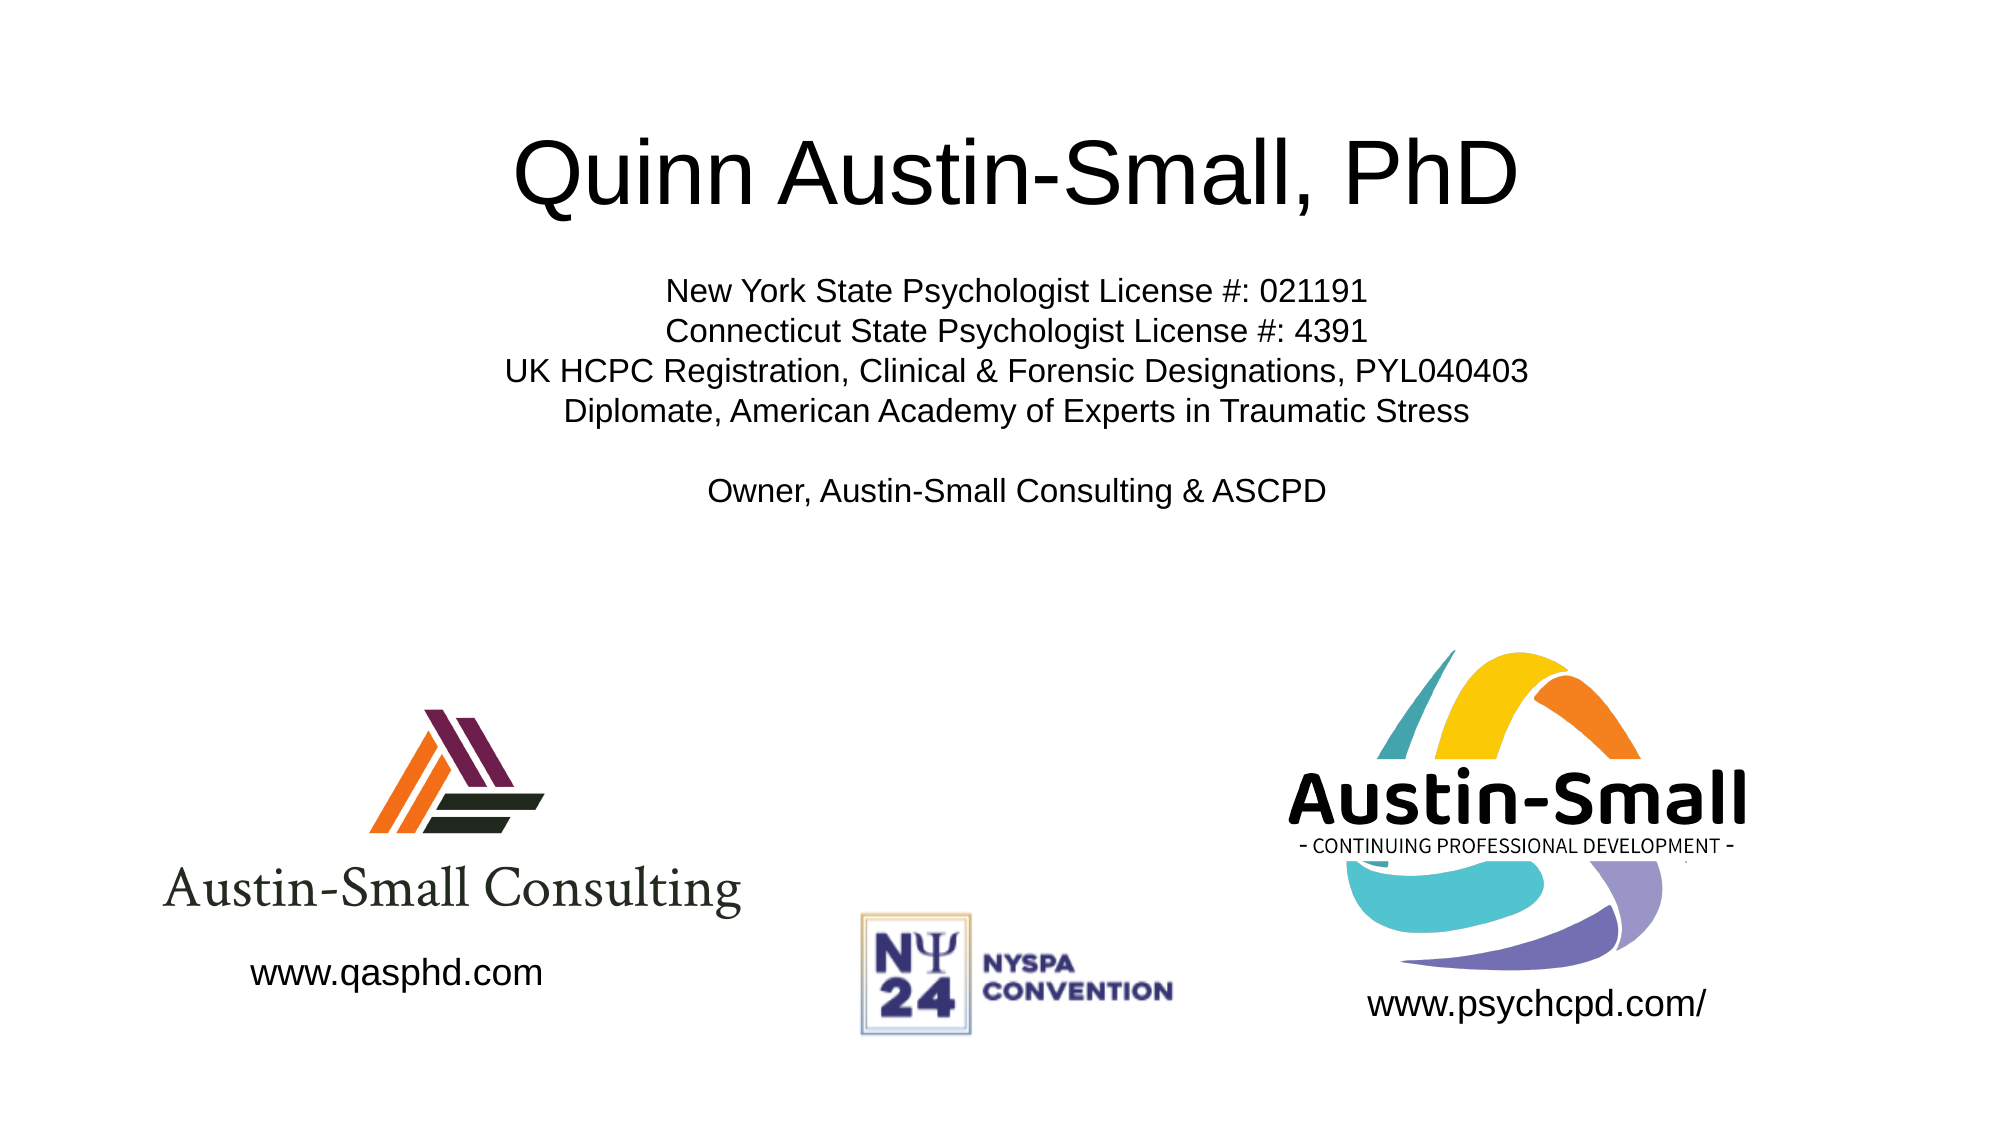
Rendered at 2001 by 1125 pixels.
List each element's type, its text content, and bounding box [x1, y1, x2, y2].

picture [132, 617, 769, 1002]
title Quinn Austin-Small, PhD [52, 66, 1983, 284]
picture [782, 521, 1902, 1101]
text_box New York State Psychologist License #: 021191 Connecticut State Psychologist License #: 4391 UK HCPC Registration, Clinical & Forensic Designations, PYL040403 Diplomate, American Academy of Experts in Traumatic Stress Owner, Austin-Small Consulting & ASCPD [457, 262, 1578, 517]
